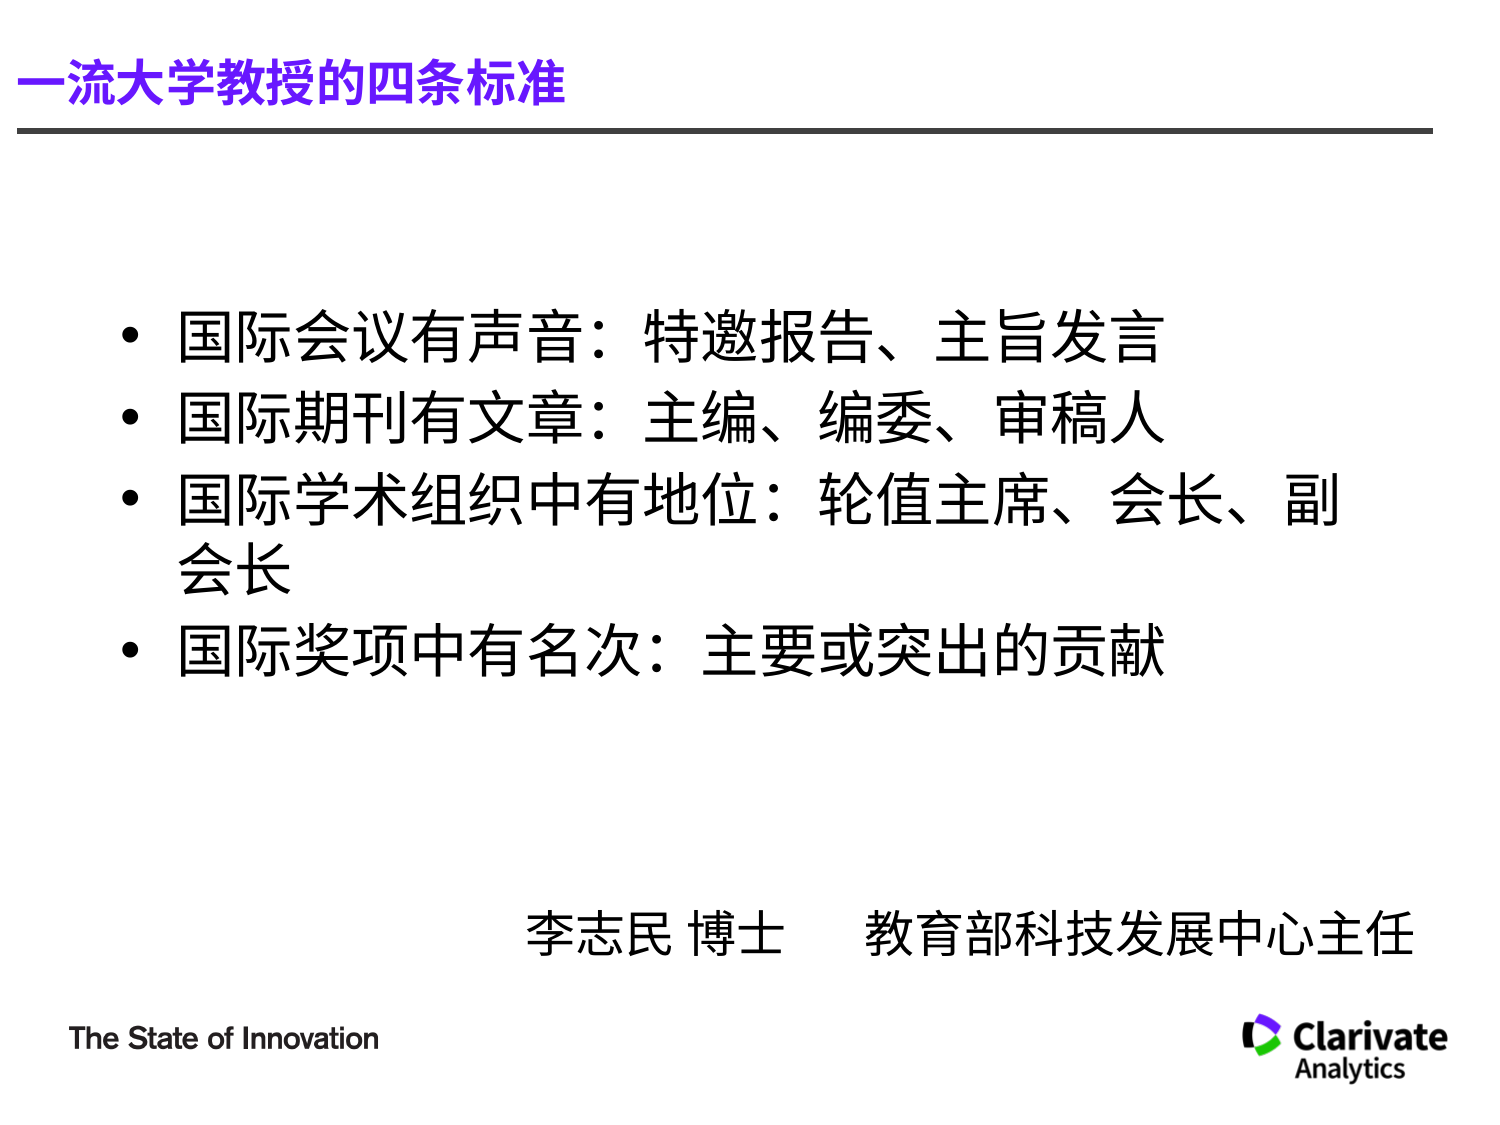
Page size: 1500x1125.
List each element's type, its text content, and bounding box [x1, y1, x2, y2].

title 一流大学教授的四条标准 [16, 51, 1225, 130]
list 国际会议有声音：特邀报告、主旨发言 国际期刊有文章：主编、编委、审稿人 国际学术组织中有地位：轮值主席、会长、副会长 国际奖项中有名次：主要或突出的贡献 [105, 292, 1395, 852]
text_box 李志民 博士 教育部科技发展中心主任 [510, 894, 1463, 970]
picture [1221, 993, 1469, 1105]
